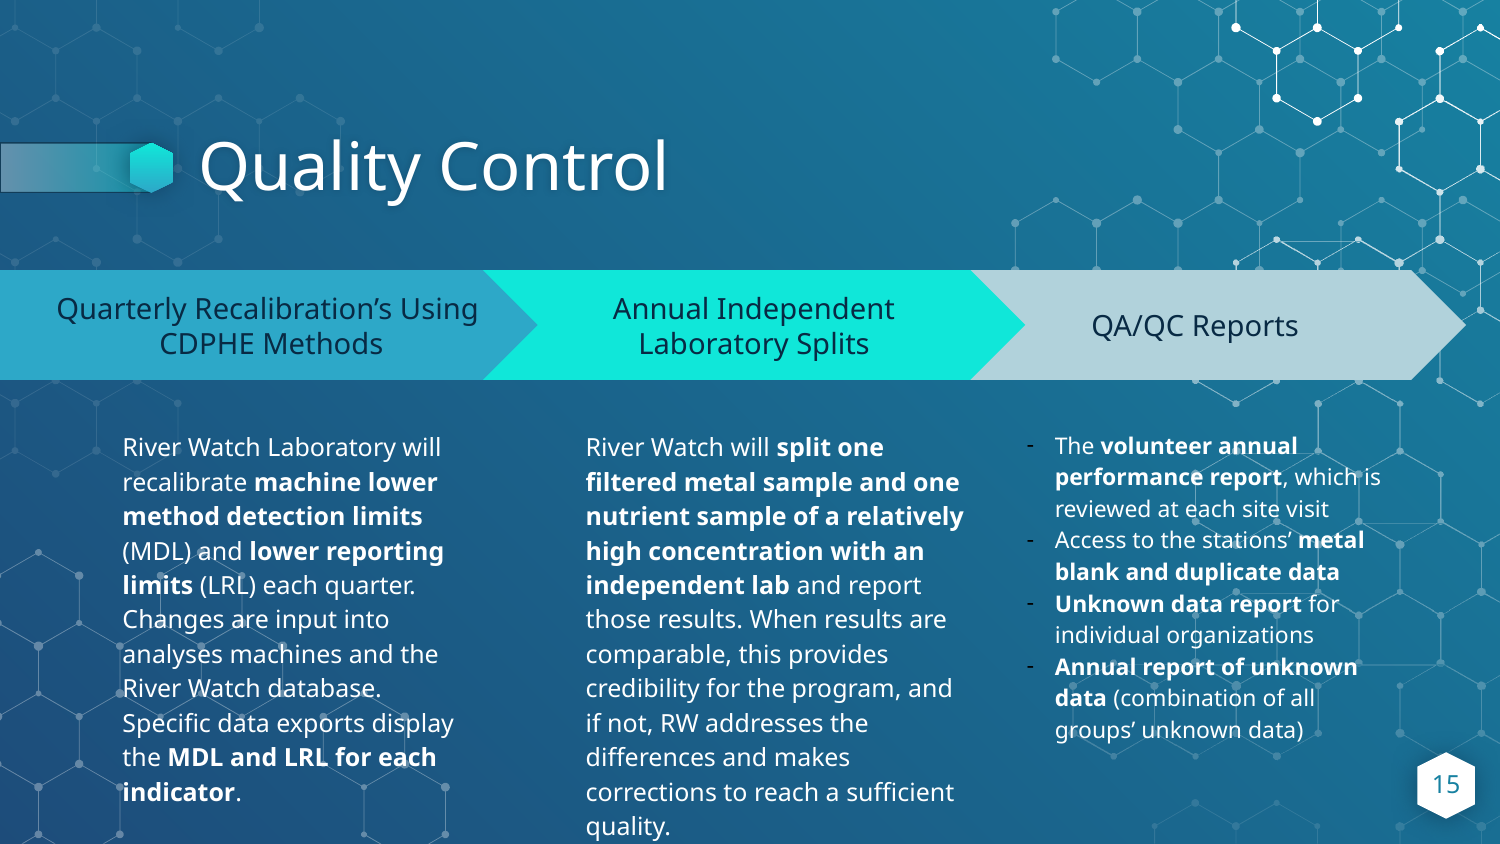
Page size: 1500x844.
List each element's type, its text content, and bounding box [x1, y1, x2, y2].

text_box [0, 269, 481, 842]
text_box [1026, 269, 1467, 842]
title Quality Control [198, 140, 1302, 198]
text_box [482, 269, 1026, 842]
